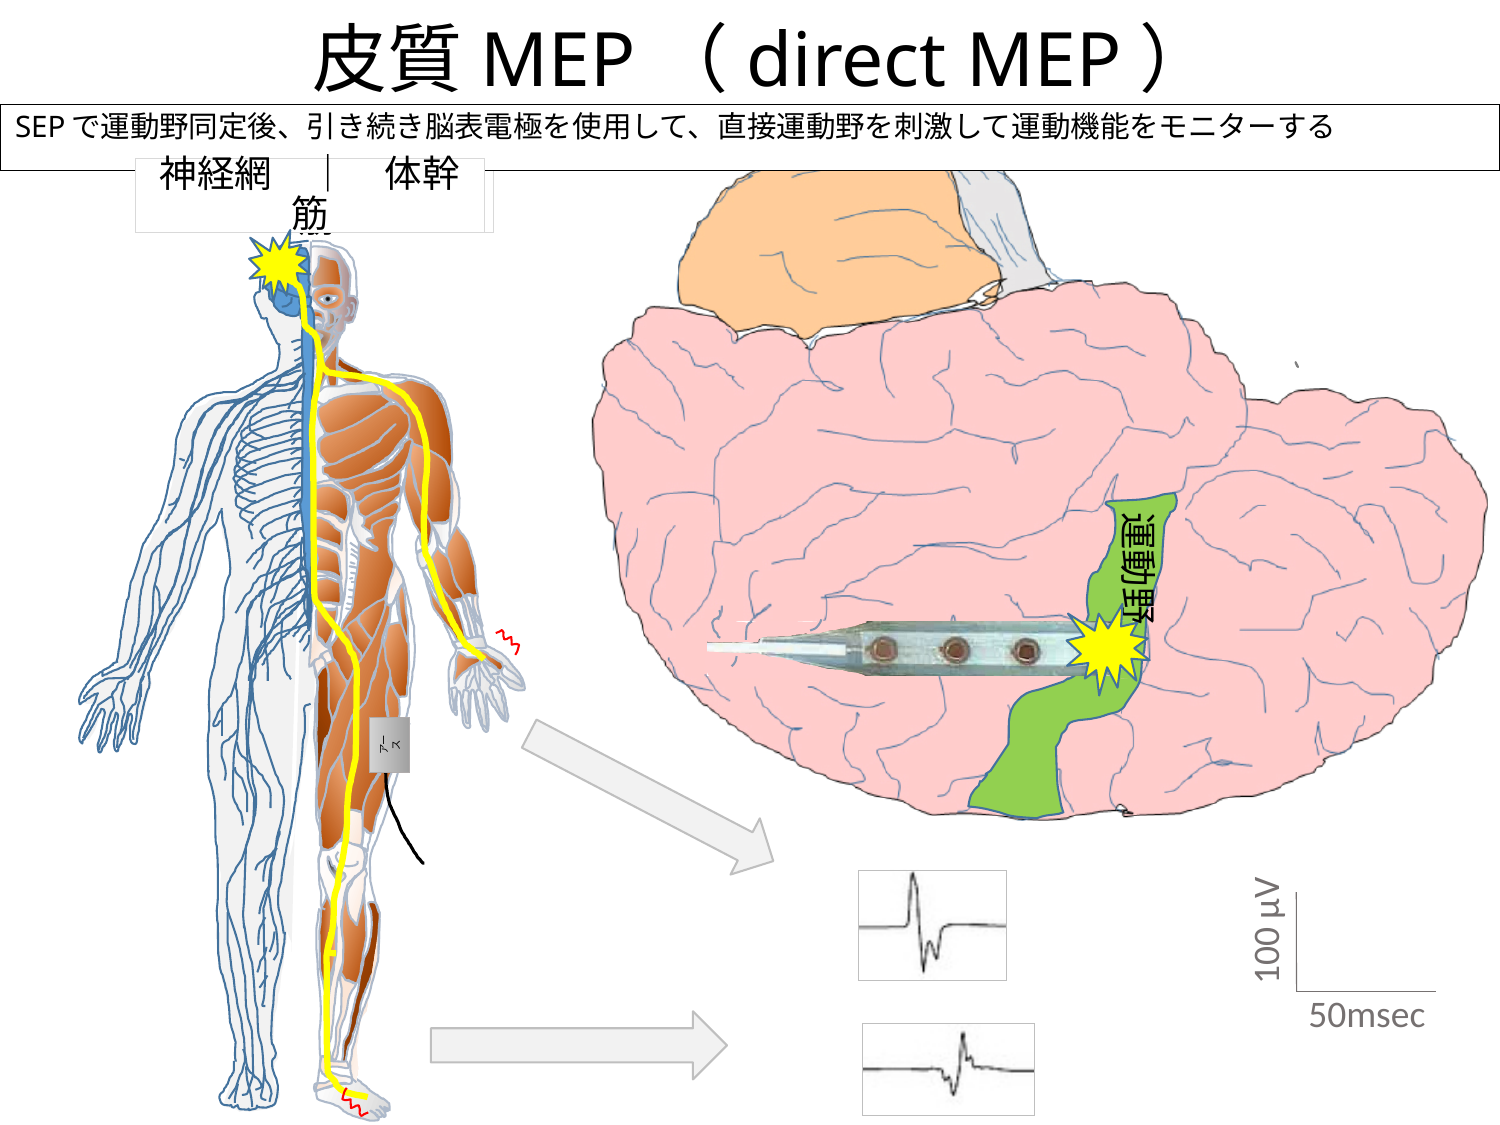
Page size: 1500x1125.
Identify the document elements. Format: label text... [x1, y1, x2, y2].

text_box [525, 1010, 728, 1081]
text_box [268, 271, 485, 660]
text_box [369, 717, 425, 864]
text_box 神経網 ｜ 体幹筋 [485, 171, 494, 233]
text_box [525, 718, 589, 784]
picture [862, 1023, 1035, 1116]
text_box 神経網 ｜ 体幹筋 [135, 158, 485, 233]
list SEPで運動野同定後、引き続き脳表電極を使用して、直接運動野を刺激して運動機能をモニターする [0, 104, 589, 171]
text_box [704, 610, 1136, 681]
text_box [660, 821, 775, 876]
picture [589, 6, 1488, 821]
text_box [312, 353, 368, 1098]
text_box [283, 229, 292, 240]
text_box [1234, 860, 1453, 1043]
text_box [79, 240, 525, 1121]
text_box 皮質MEP（direct MEP） [50, 0, 1478, 104]
picture [858, 869, 1007, 981]
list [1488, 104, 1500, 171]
